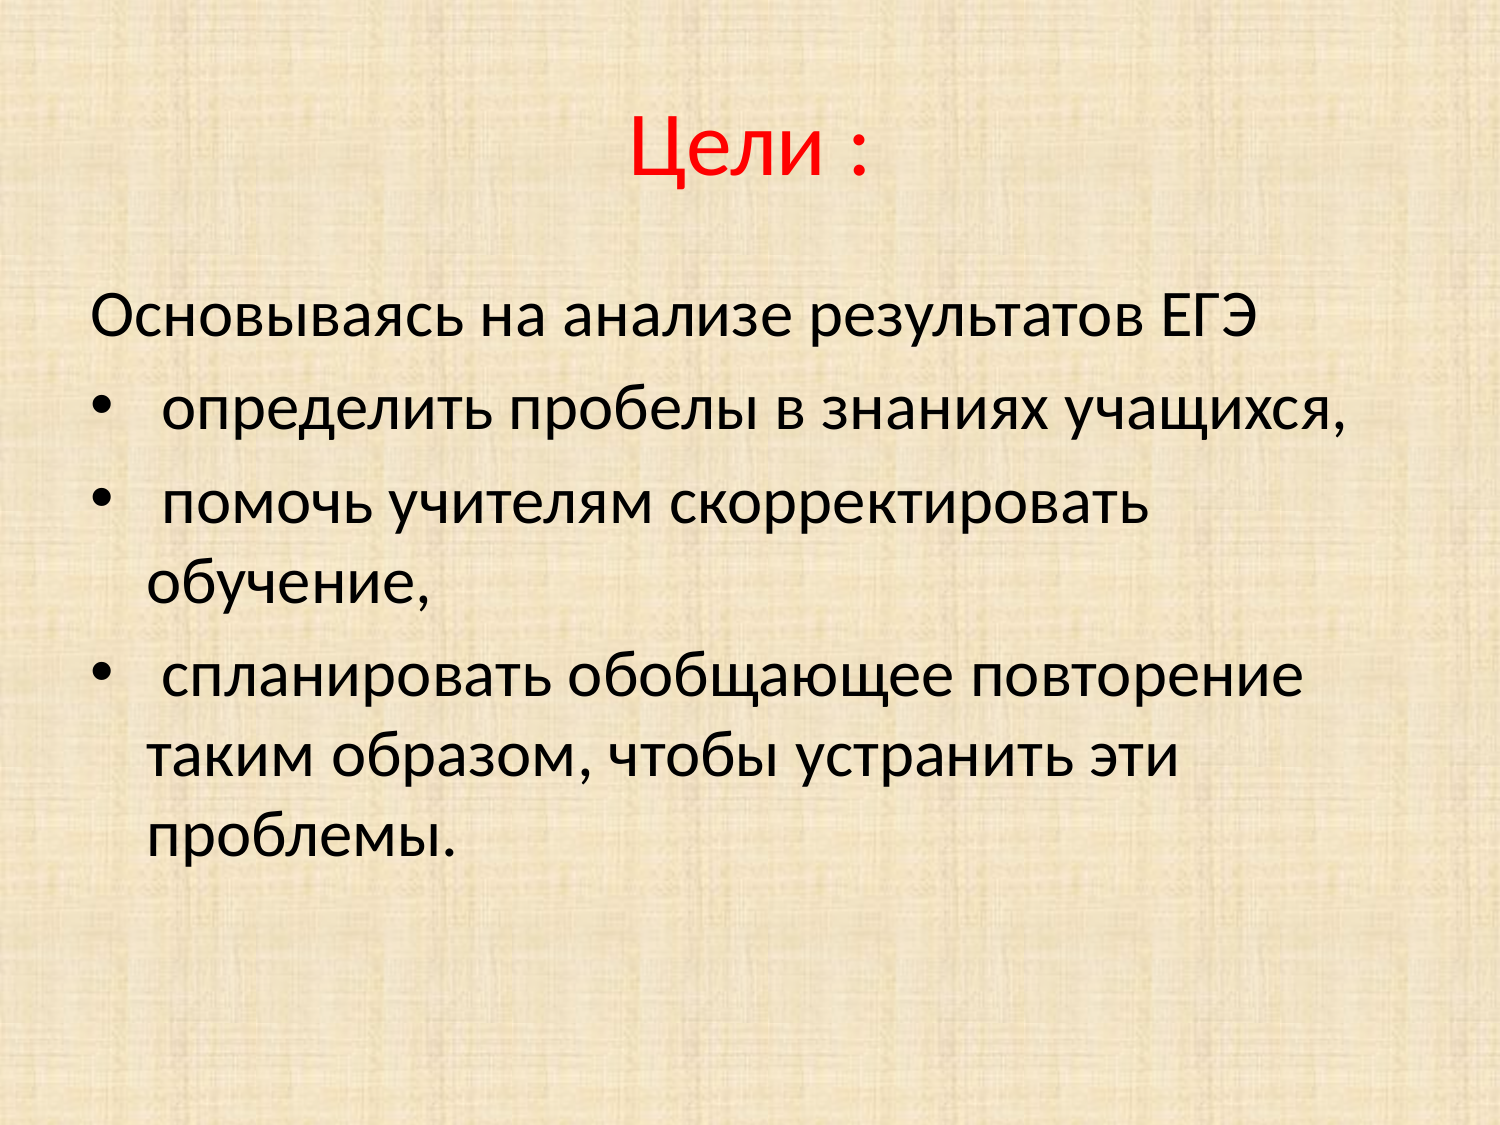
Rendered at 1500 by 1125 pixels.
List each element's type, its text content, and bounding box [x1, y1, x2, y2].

title Цели : [75, 45, 1425, 233]
list Основываясь на анализе результатов ЕГЭ определить пробелы в знаниях учащихся, помочь учителям скорректировать обучение, спланировать обобщающее повторение таким образом, чтобы устранить эти проблемы. [75, 262, 1425, 1005]
